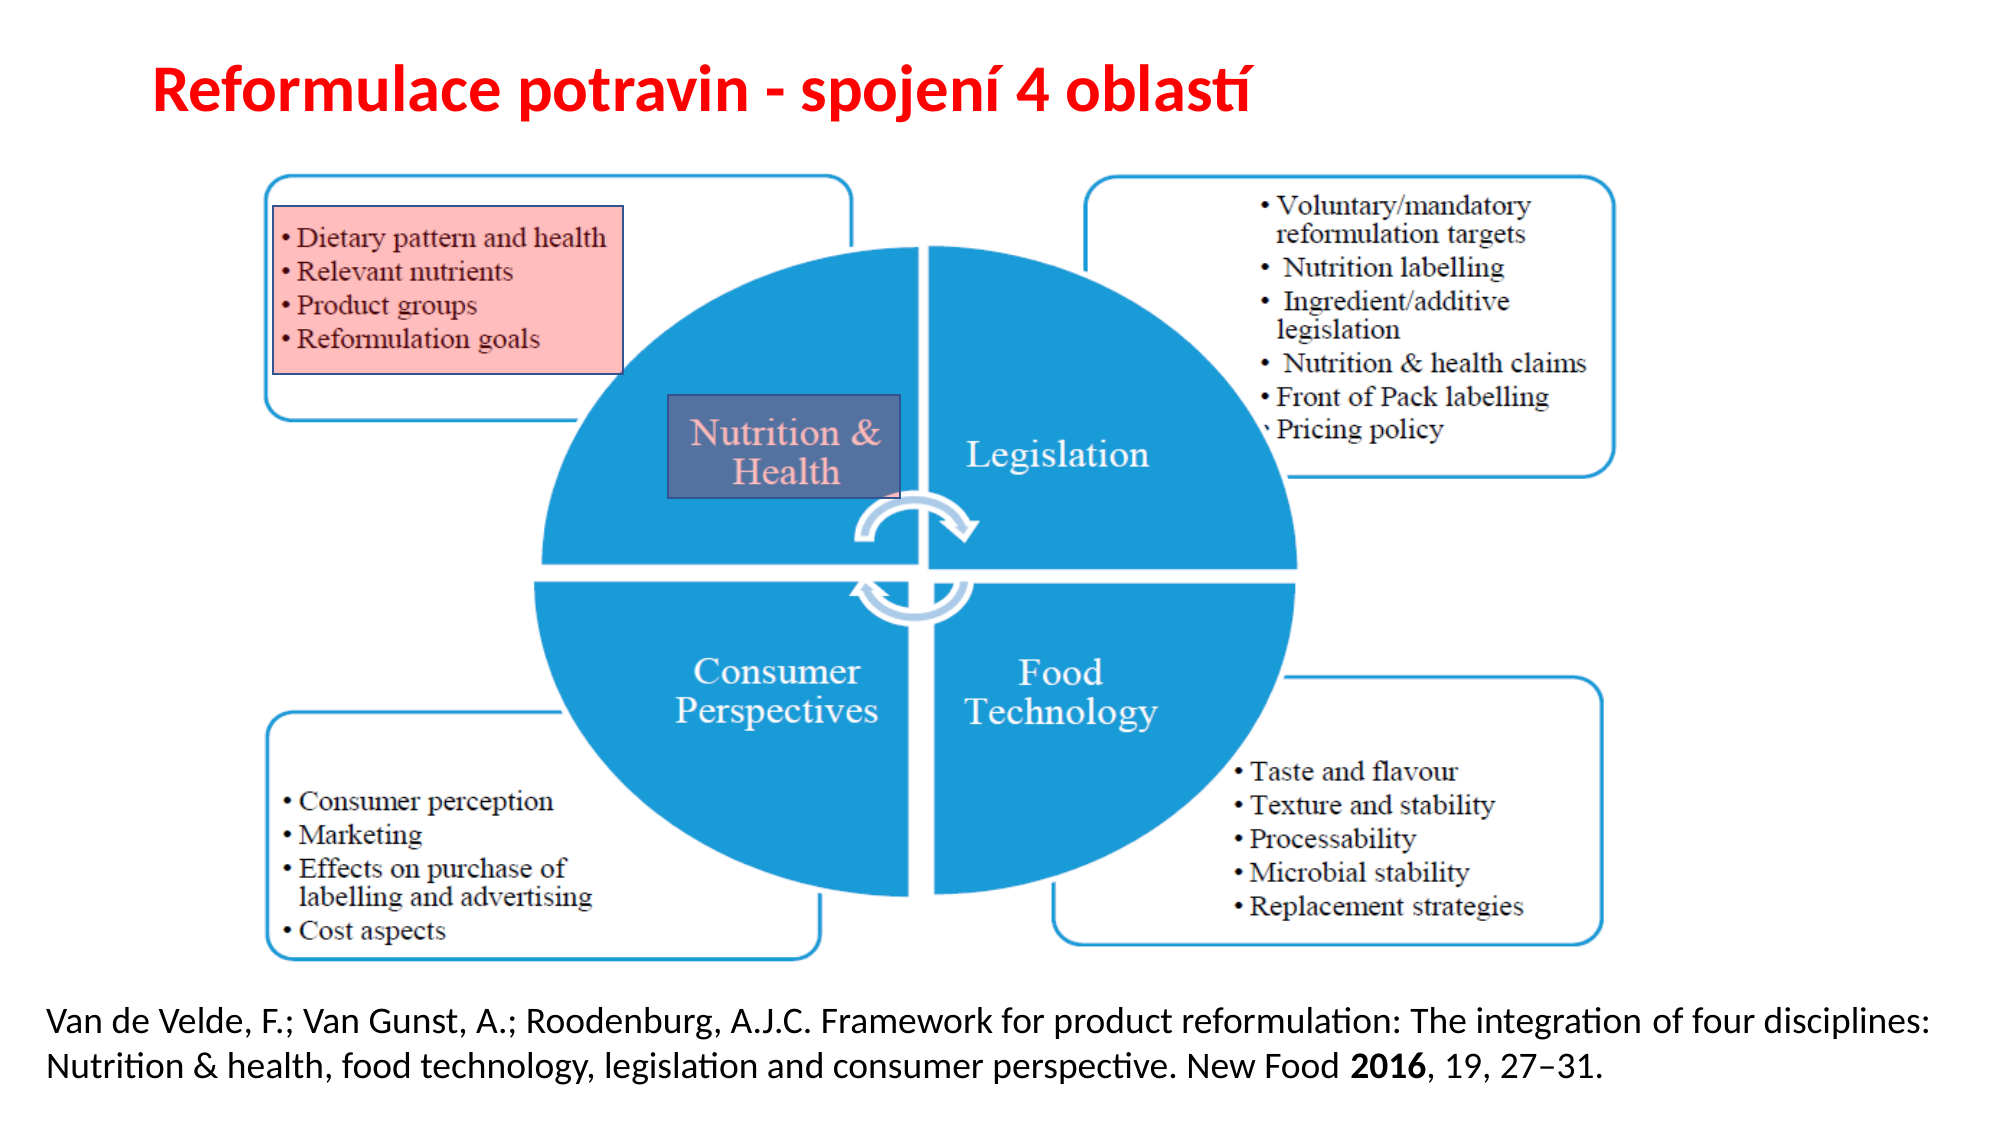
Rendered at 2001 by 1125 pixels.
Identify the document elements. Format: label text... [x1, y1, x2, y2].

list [187, 138, 1676, 987]
title Reformulace potravin - spojení 4 oblastí [137, 14, 1863, 166]
text_box Van de Velde, F.; Van Gunst, A.; Roodenburg, A.J.C. Framework for product reformulation: The integration of four disciplines: Nutrition & health, food technology, legislation and consumer perspective. New Food 2016, 19, 27–31. [31, 988, 1969, 1094]
